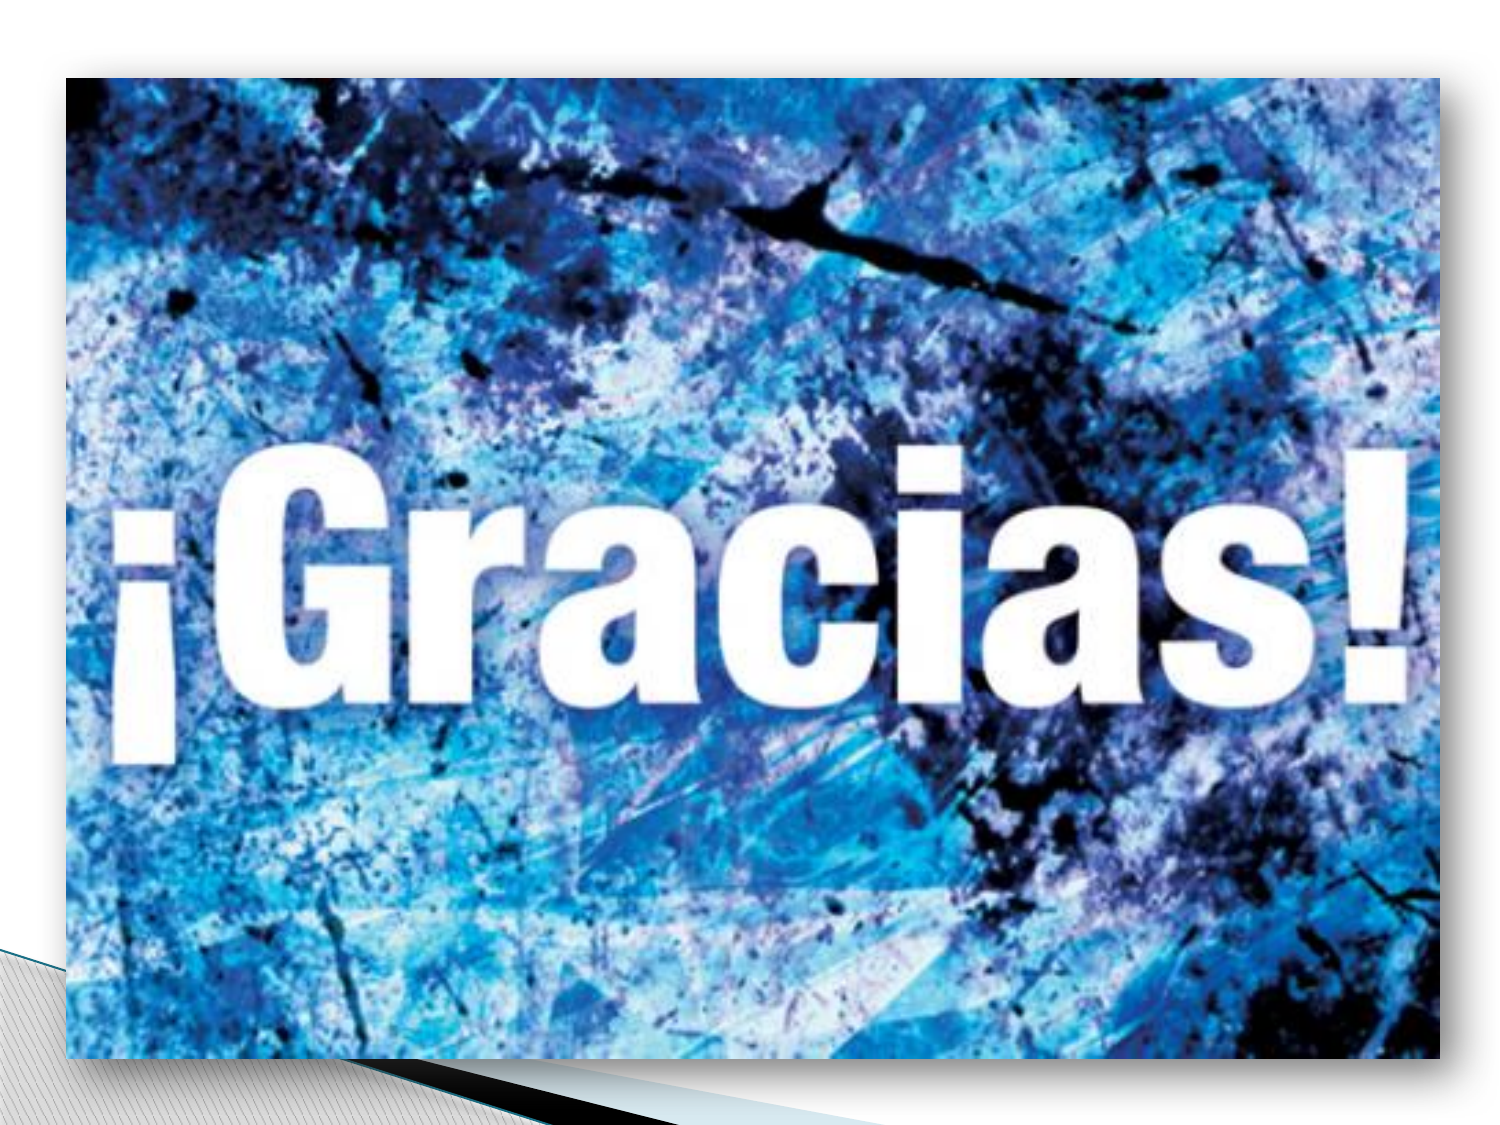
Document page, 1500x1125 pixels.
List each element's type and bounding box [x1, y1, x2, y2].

picture [884, 1043, 894, 1059]
picture [66, 77, 1441, 1059]
picture [925, 1046, 931, 1055]
